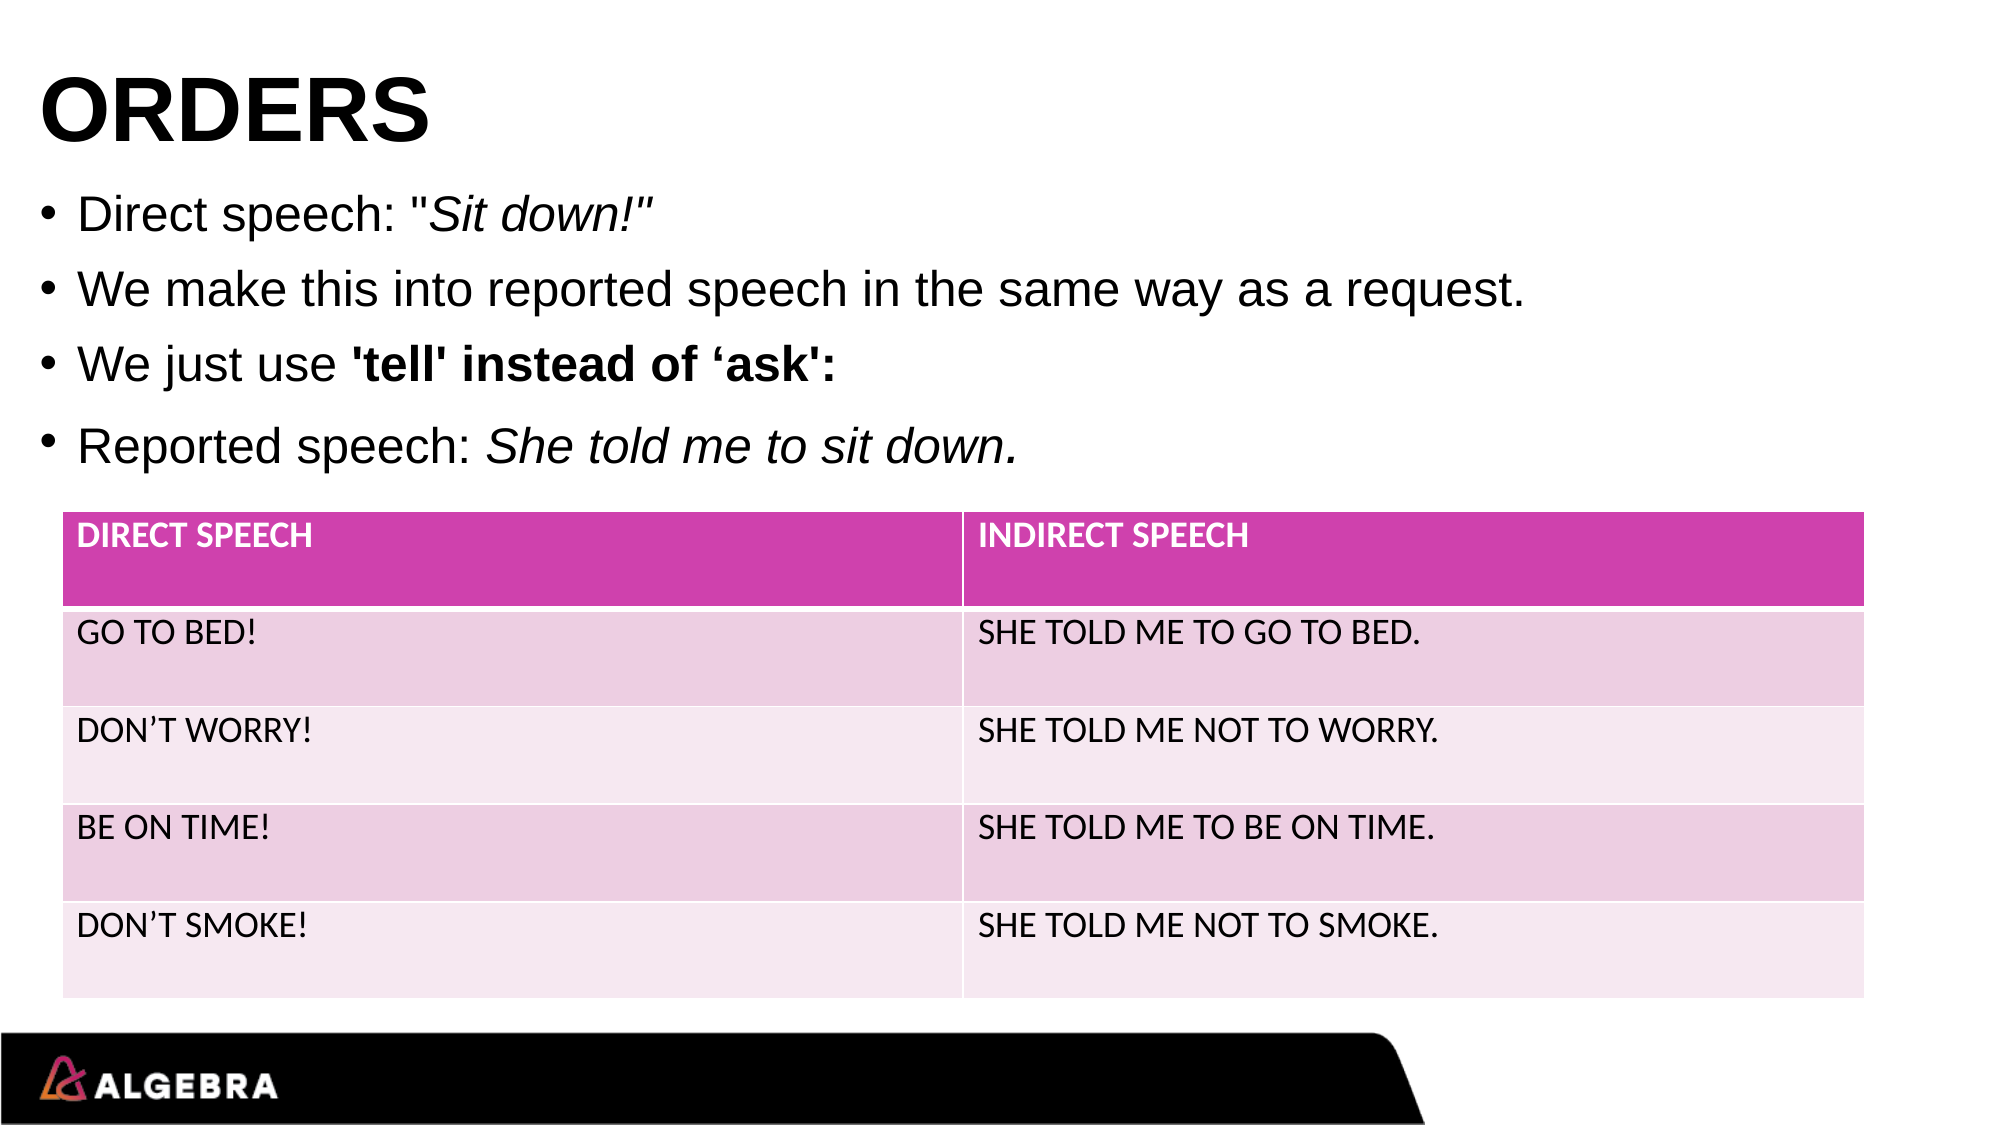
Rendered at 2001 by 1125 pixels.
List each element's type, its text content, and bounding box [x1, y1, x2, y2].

table_cell SHE TOLD ME NOT TO SMOKE. [964, 903, 1864, 998]
table_cell GO TO BED! [63, 612, 962, 706]
table_cell DON’T SMOKE! [63, 903, 962, 998]
table_cell BE ON TIME! [63, 805, 962, 901]
title ORDERS [24, 42, 1379, 180]
table_header DIRECT SPEECH [63, 512, 962, 606]
table_cell SHE TOLD ME TO GO TO BED. [964, 612, 1864, 706]
picture [0, 1032, 1425, 1125]
list Direct speech: "Sit down!" We make this into reported speech in the same way as a request. We just use 'tell' instead of ‘ask': Reported speech: She told me to sit down. [24, 180, 1750, 895]
table_cell SHE TOLD ME NOT TO WORRY. [964, 707, 1864, 803]
table_header INDIRECT SPEECH [964, 512, 1864, 606]
table_cell DON’T WORRY! [63, 707, 962, 803]
table_cell SHE TOLD ME TO BE ON TIME. [964, 805, 1864, 901]
